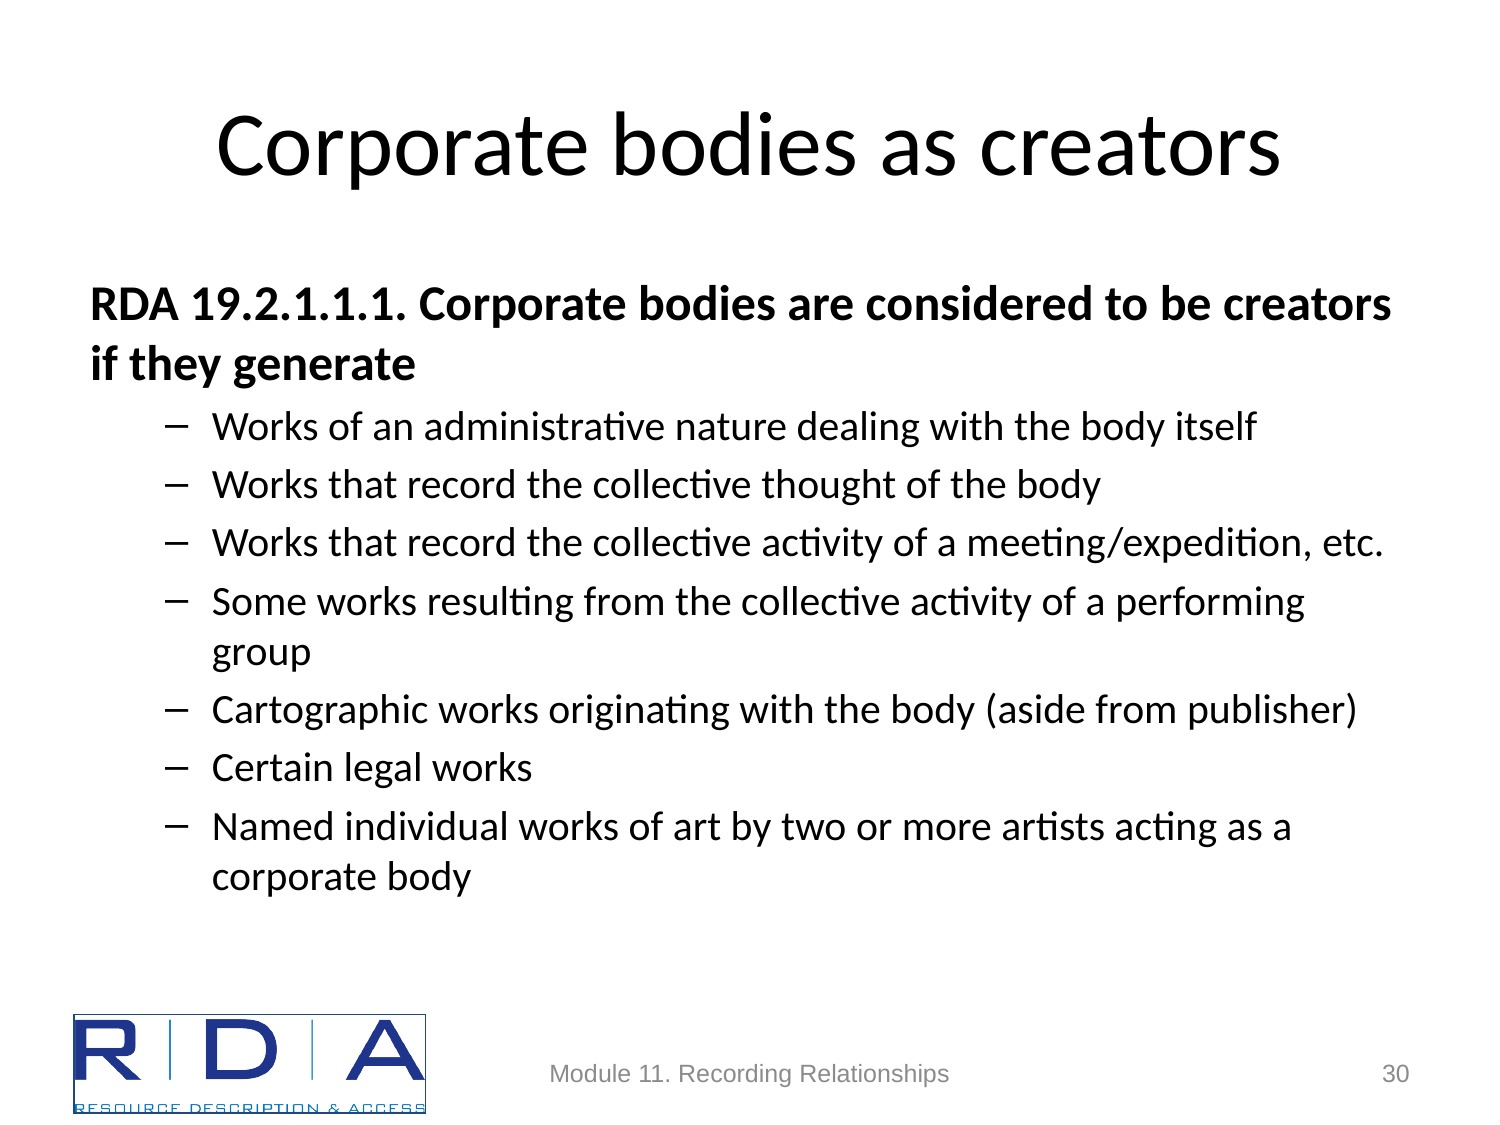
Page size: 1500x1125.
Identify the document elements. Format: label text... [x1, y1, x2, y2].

footer Module 11. Recording Relationships [512, 1042, 988, 1103]
title Corporate bodies as creators [75, 45, 1425, 233]
list RDA 19.2.1.1.1. Corporate bodies are considered to be creators if they generate Works of an administrative nature dealing with the body itself Works that record the collective thought of the body Works that record the collective activity of a meeting/expedition, etc. Some works resulting from the collective activity of a performing group Cartographic works originating with the body (aside from publisher) Certain legal works Named individual works of art by two or more artists acting as a corporate body [75, 262, 1425, 1005]
slide_number 30 [1074, 1042, 1425, 1103]
picture [75, 1015, 425, 1112]
